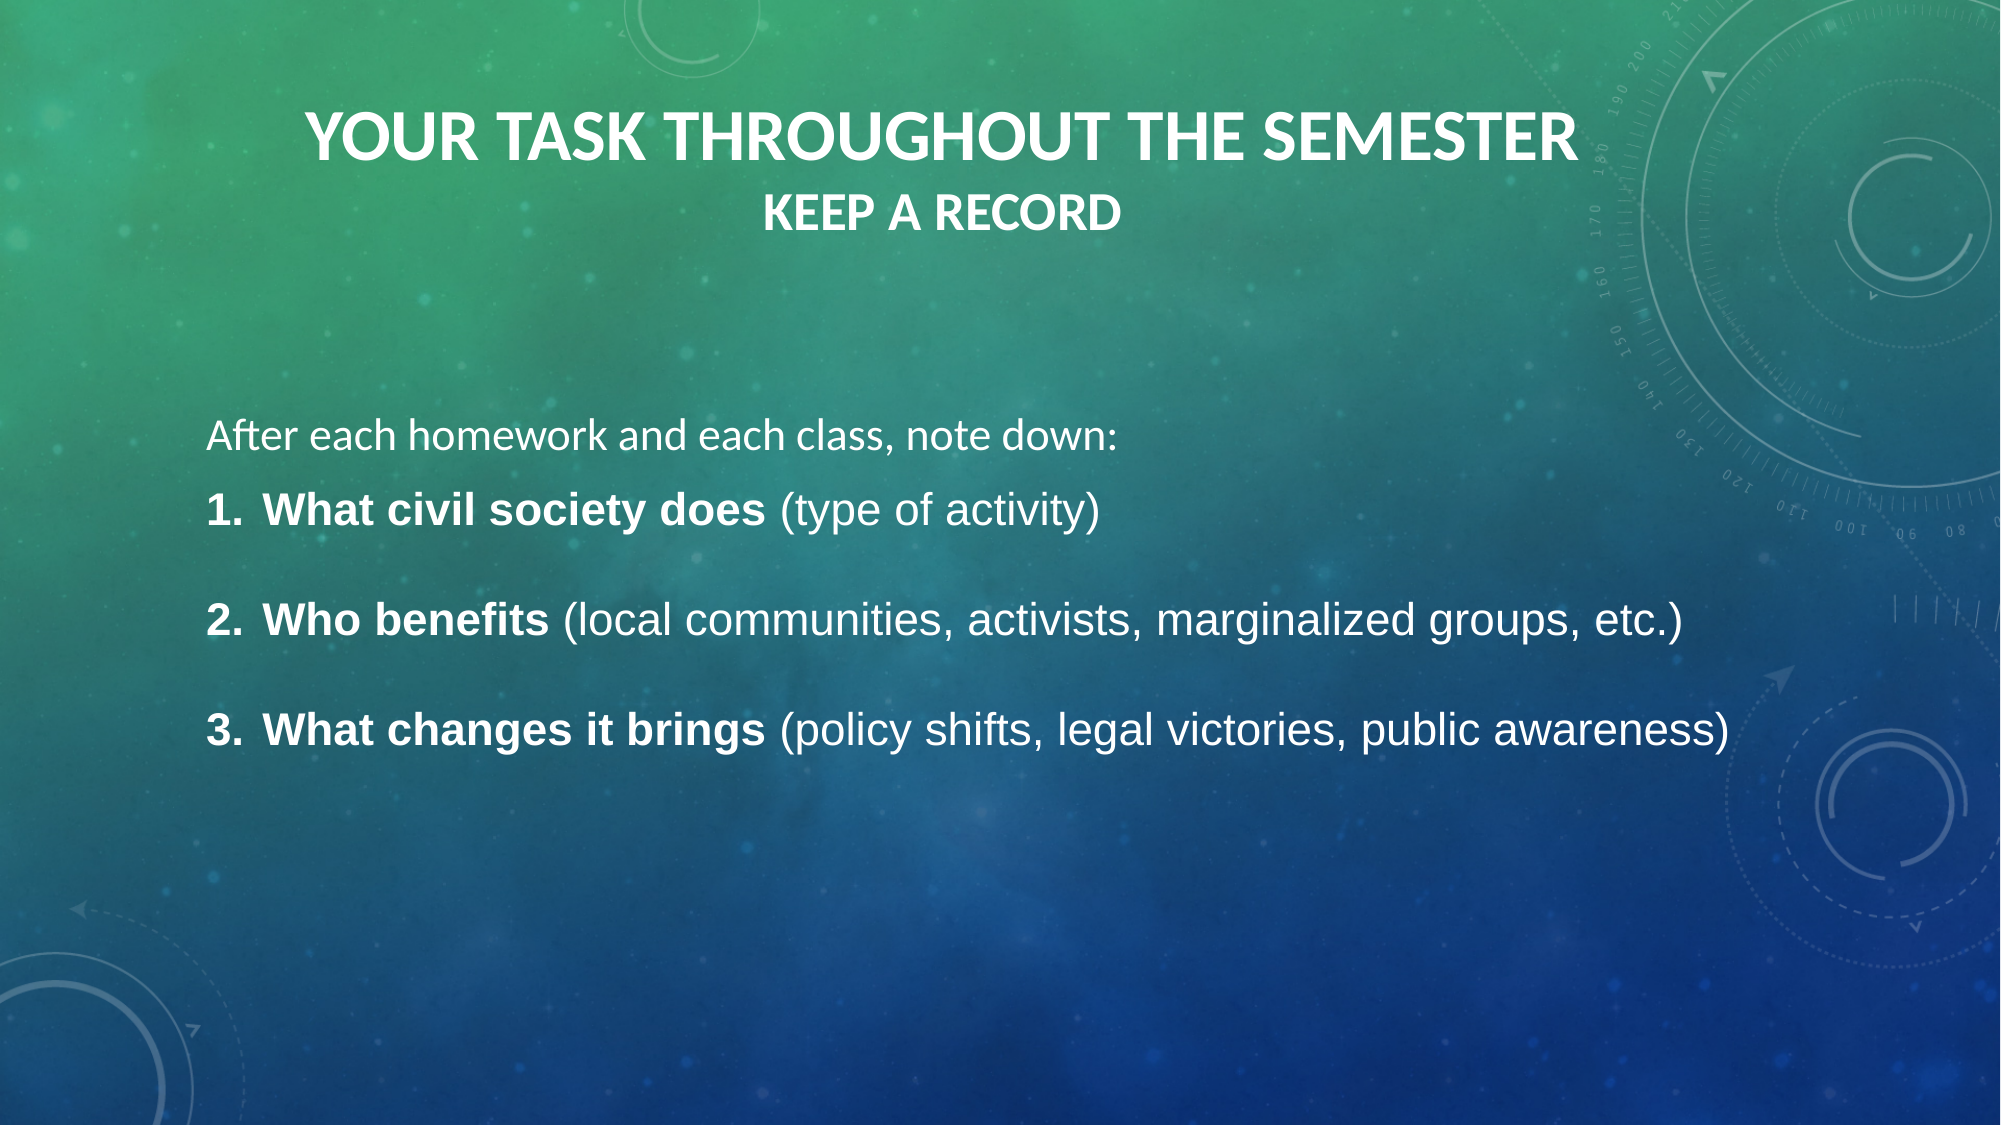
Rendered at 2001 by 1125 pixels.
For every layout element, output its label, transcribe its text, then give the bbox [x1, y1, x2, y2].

list After each homework and each class, note down: What civil society does (type of activity) Who benefits (local communities, activists, marginalized groups, etc.) What changes it brings (policy shifts, legal victories, public awareness) [191, 281, 1853, 880]
picture [0, 0, 2001, 1125]
title Your task throughout the semester keep a record [112, 79, 1775, 319]
